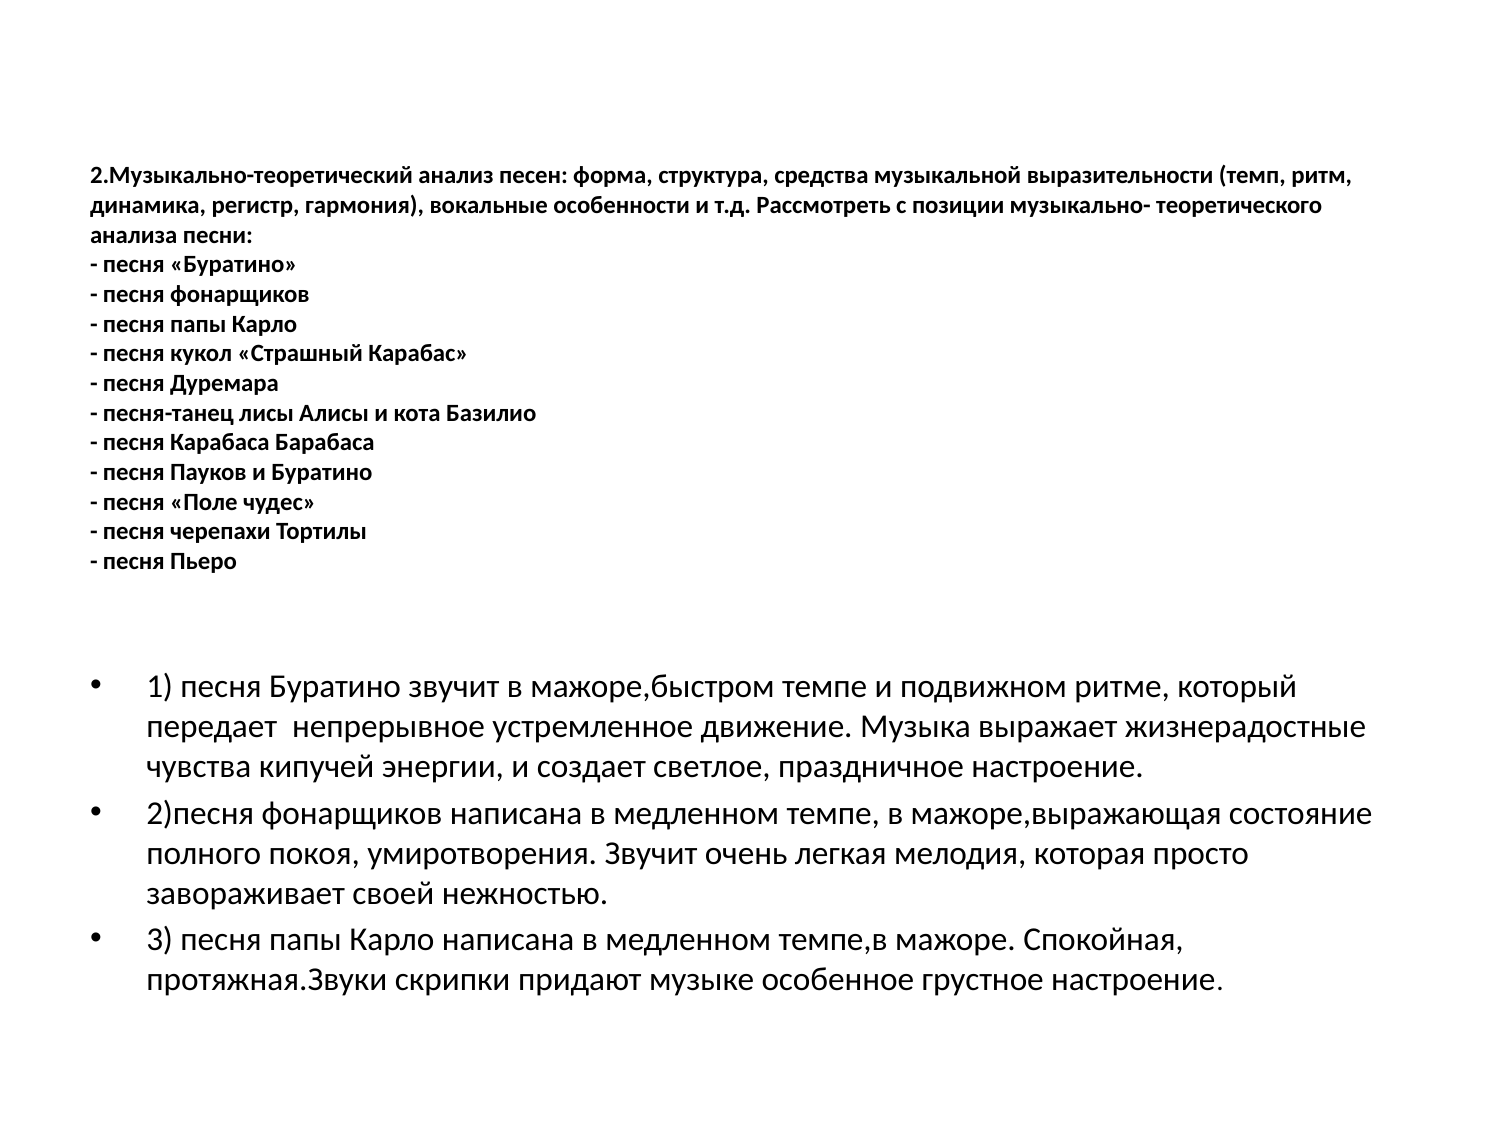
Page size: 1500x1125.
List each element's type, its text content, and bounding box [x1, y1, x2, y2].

list 1) песня Буратино звучит в мажоре,быстром темпе и подвижном ритме, который передает непрерывное устремленное движение. Музыка выражает жизнерадостные чувства кипучей энергии, и создает светлое, праздничное настроение. 2)песня фонарщиков написана в медленном темпе, в мажоре,выражающая состояние полного покоя, умиротворения. Звучит очень легкая мелодия, которая просто завораживает своей нежностью. 3) песня папы Карло написана в медленном темпе,в мажоре. Спокойная, протяжная.Звуки скрипки придают музыке особенное грустное настроение. [75, 656, 1425, 1035]
title 2.Музыкально-теоретический анализ песен: форма, структура, средства музыкальной выразительности (темп, ритм, динамика, регистр, гармония), вокальные особенности и т.д. Рассмотреть с позиции музыкально- теоретического анализа песни: - песня «Буратино» - песня фонарщиков - песня папы Карло - песня кукол «Страшный Карабас» - песня Дуремара - песня-танец лисы Алисы и кота Базилио - песня Карабаса Барабаса - песня Пауков и Буратино - песня «Поле чудес» - песня черепахи Тортилы - песня Пьеро [75, 149, 1425, 656]
